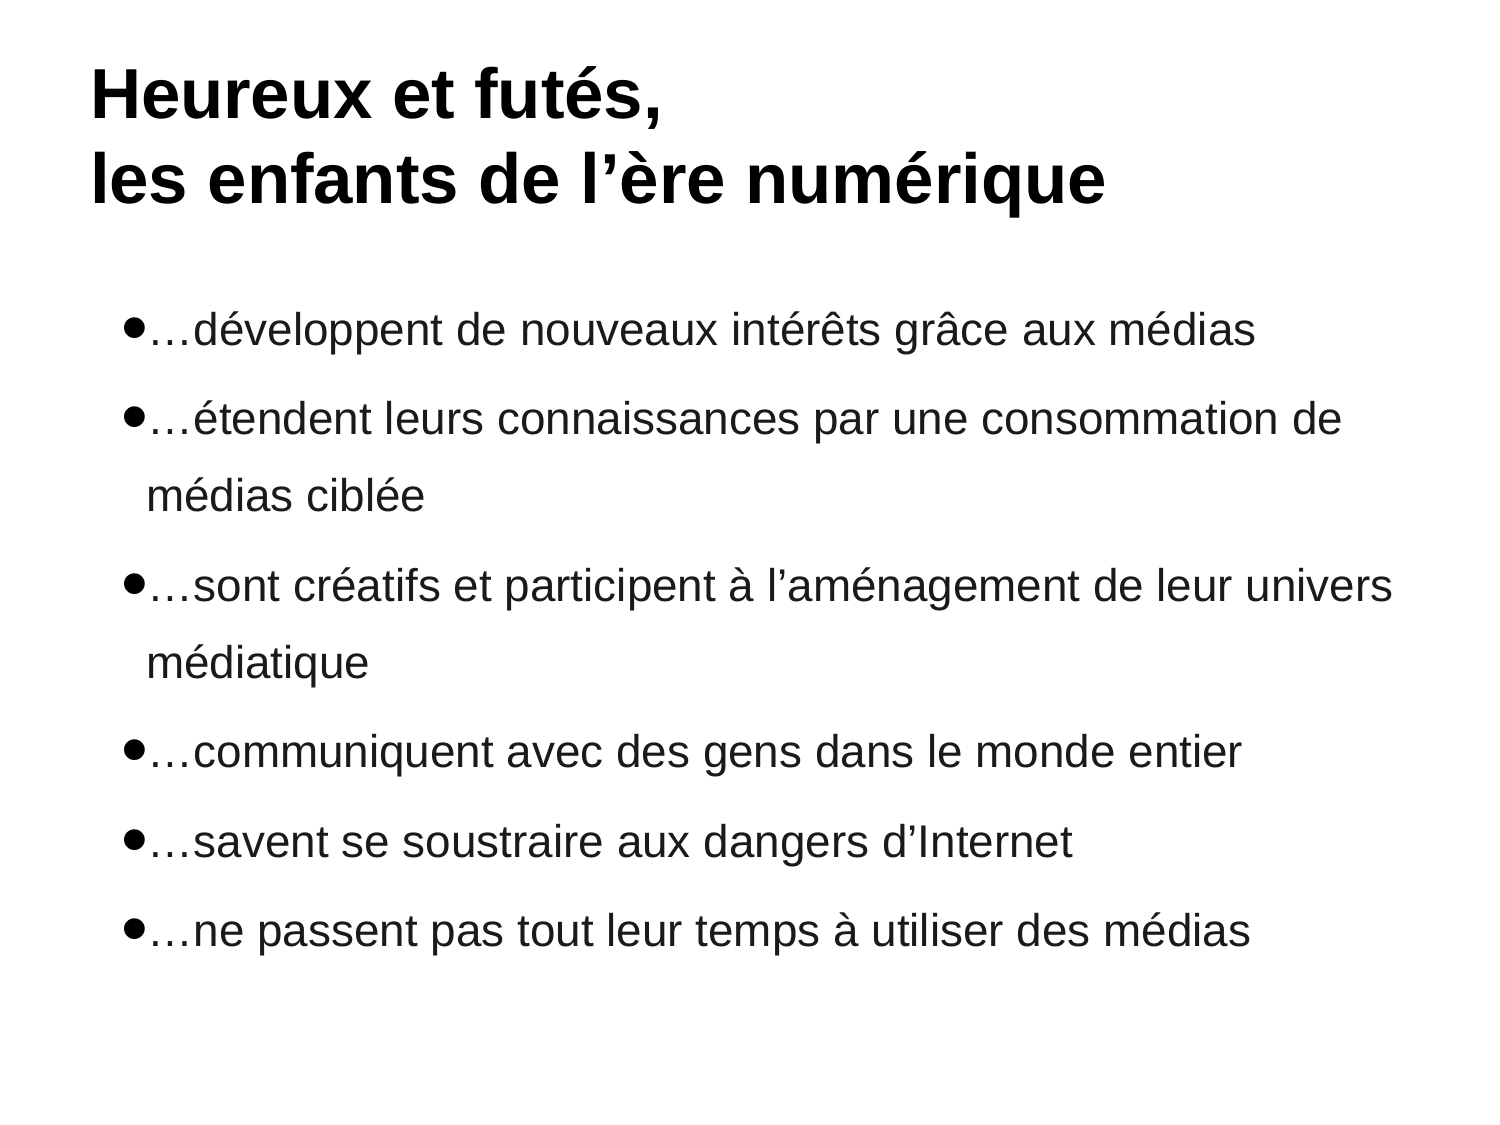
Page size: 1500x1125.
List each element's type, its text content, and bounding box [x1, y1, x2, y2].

title Heureux et futés, les enfants de l’ère numérique [75, 45, 1425, 233]
list …développent de nouveaux intérêts grâce aux médias …étendent leurs connaissances par une consommation de médias ciblée …sont créatifs et participent à l’aménagement de leur univers médiatique …communiquent avec des gens dans le monde entier …savent se soustraire aux dangers d’Internet …ne passent pas tout leur temps à utiliser des médias [75, 262, 1425, 1078]
